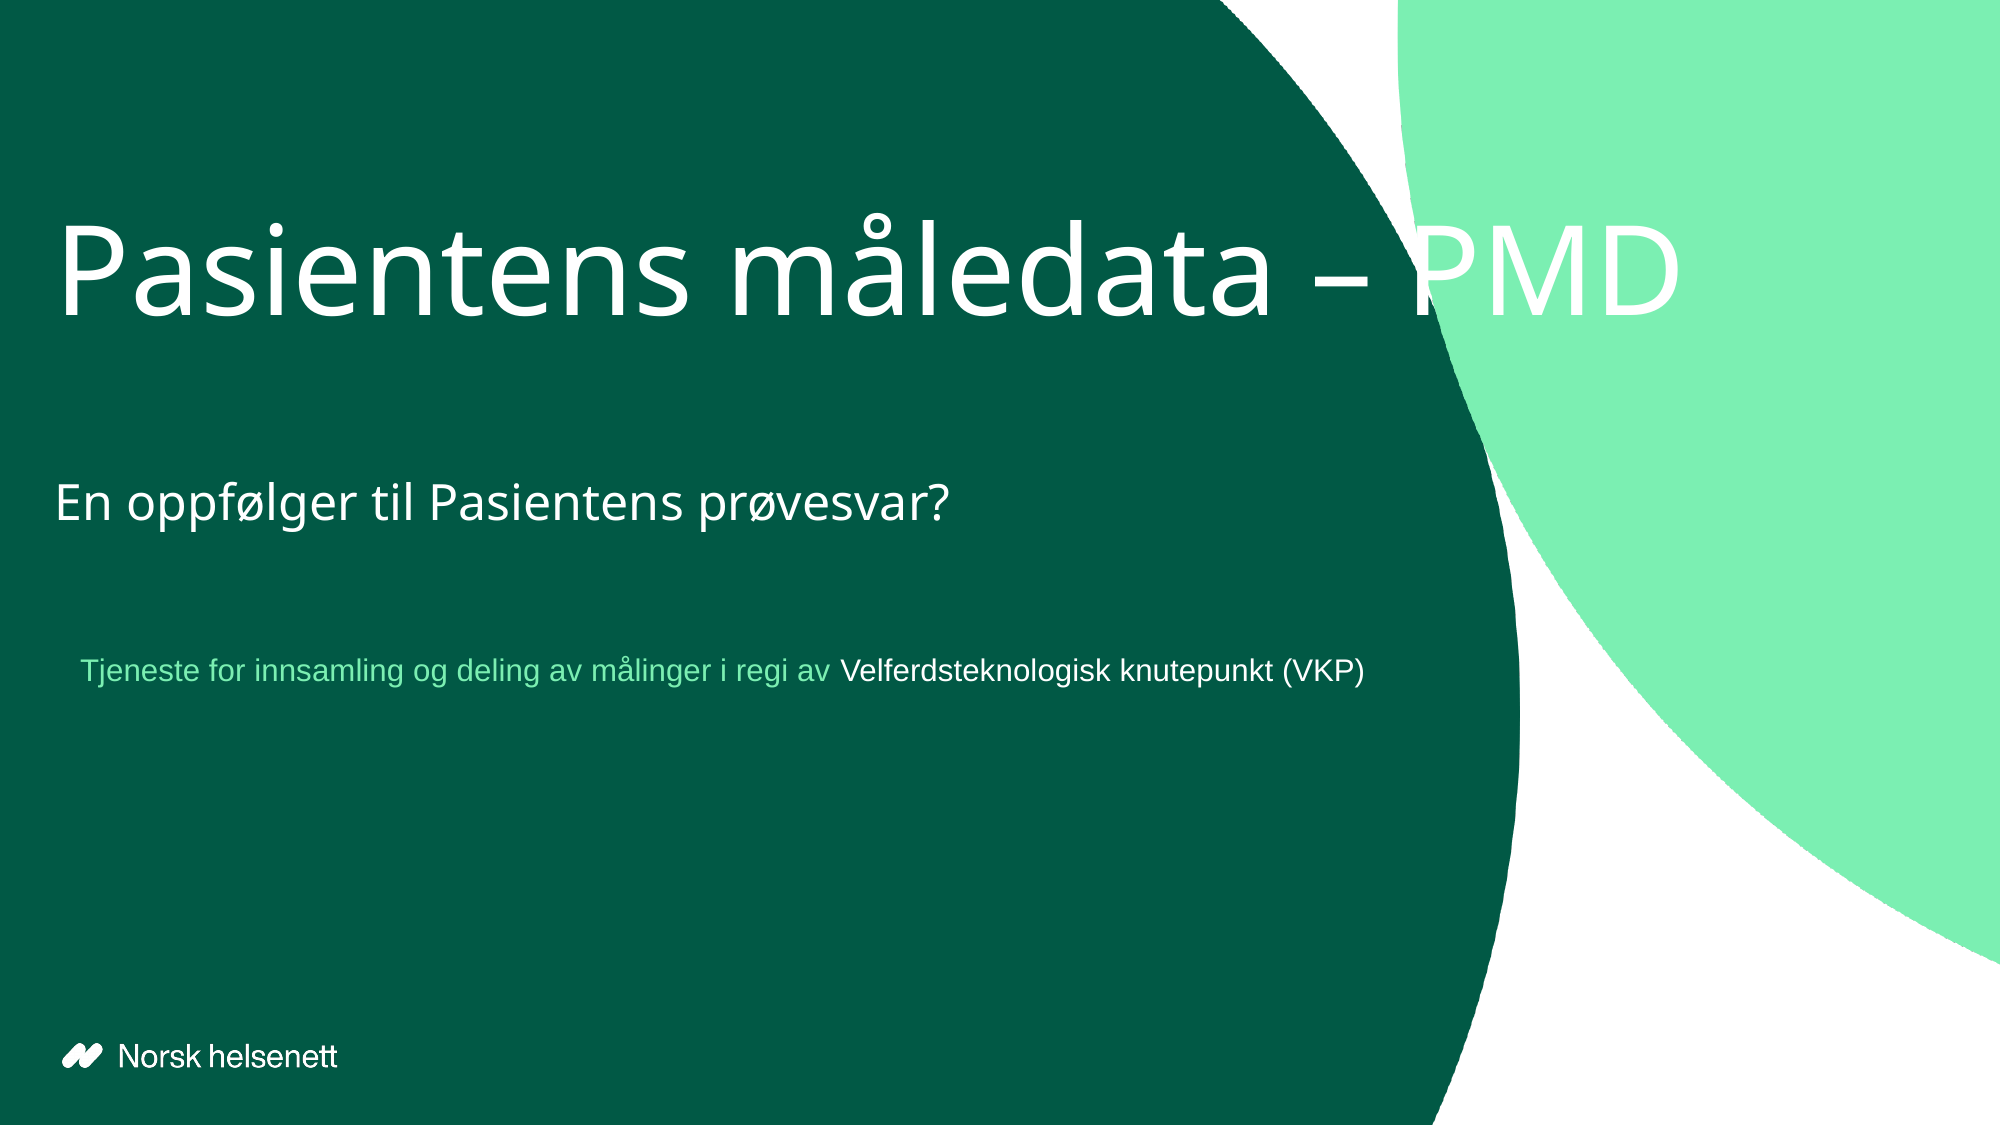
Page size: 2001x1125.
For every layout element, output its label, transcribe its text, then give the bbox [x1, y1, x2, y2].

subtitle Tjeneste for innsamling og deling av målinger i regi av Velferdsteknologisk knutepunkt (VKP) [73, 633, 1509, 688]
picture [0, 0, 2000, 1125]
title Pasientens måledata – PMD En oppfølger til Pasientens prøvesvar? [54, 207, 1785, 535]
